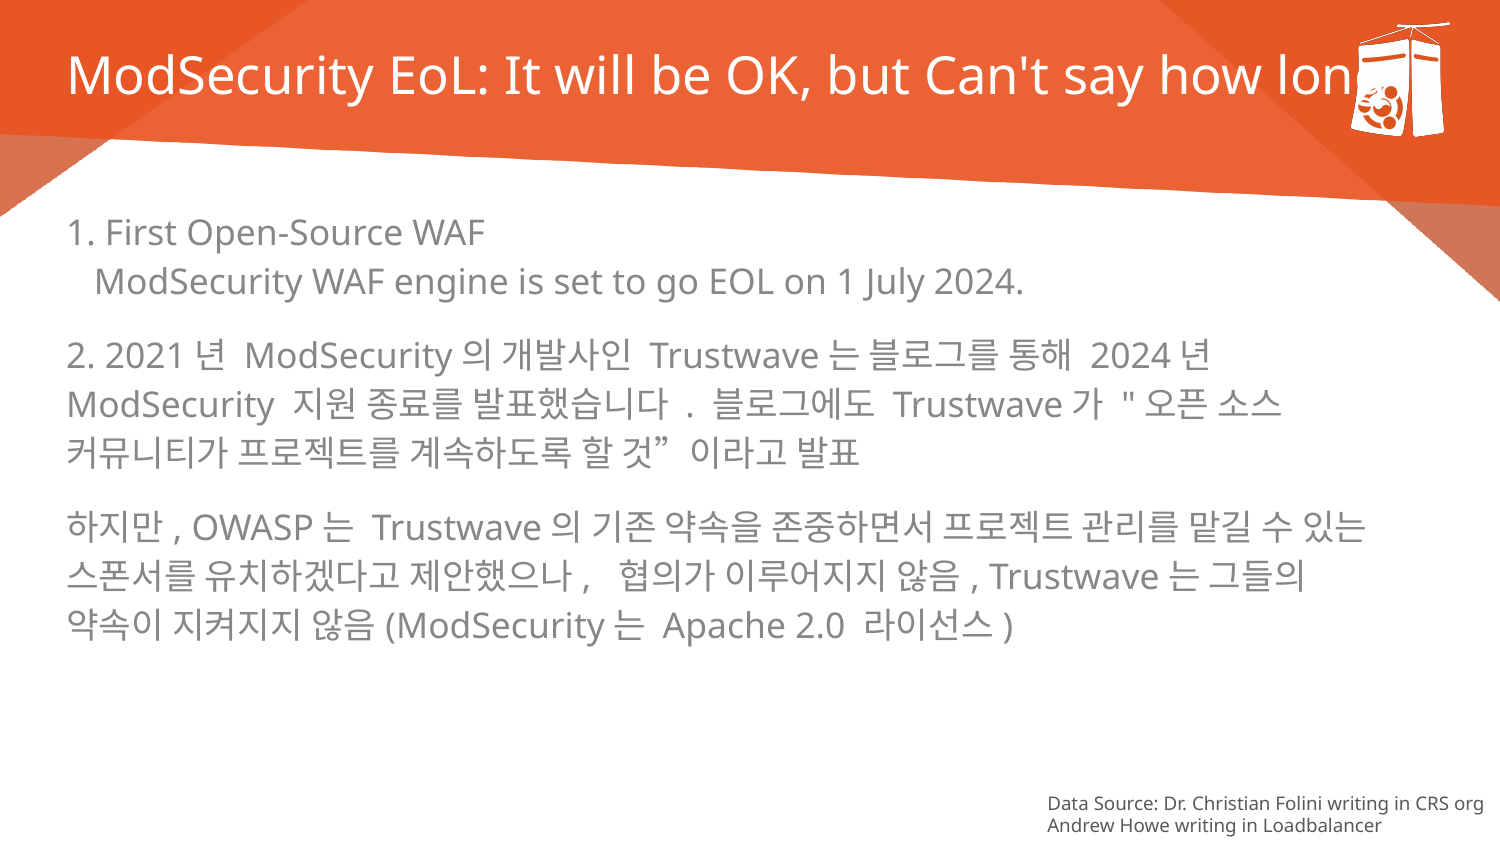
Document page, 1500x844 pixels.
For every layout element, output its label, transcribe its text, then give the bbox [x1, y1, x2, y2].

list 1. First Open-Source WAF ModSecurity WAF engine is set to go EOL on 1 July 2024. 2. 2021년 ModSecurity의 개발사인 Trustwave는 블로그를 통해 2024년 ModSecurity 지원 종료를 발표했습니다 . 블로그에도 Trustwave가 "오픈 소스 커뮤니티가 프로젝트를 계속하도록 할 것”이라고 발표 하지만, OWASP는 Trustwave의 기존 약속을 존중하면서 프로젝트 관리를 맡길 수 있는 스폰서를 유치하겠다고 제안했으나, 협의가 이루어지지 않음, Trustwave는 그들의 약속이 지켜지지 않음(ModSecurity는 Apache 2.0 라이선스) [51, 189, 1413, 761]
picture [0, 0, 1500, 844]
text_box Data Source: Dr. Christian Folini writing in CRS org Andrew Howe writing in Loadbalancer [1032, 784, 1500, 844]
title ModSecurity EoL: It will be OK, but Can't say how long [51, 26, 1449, 121]
